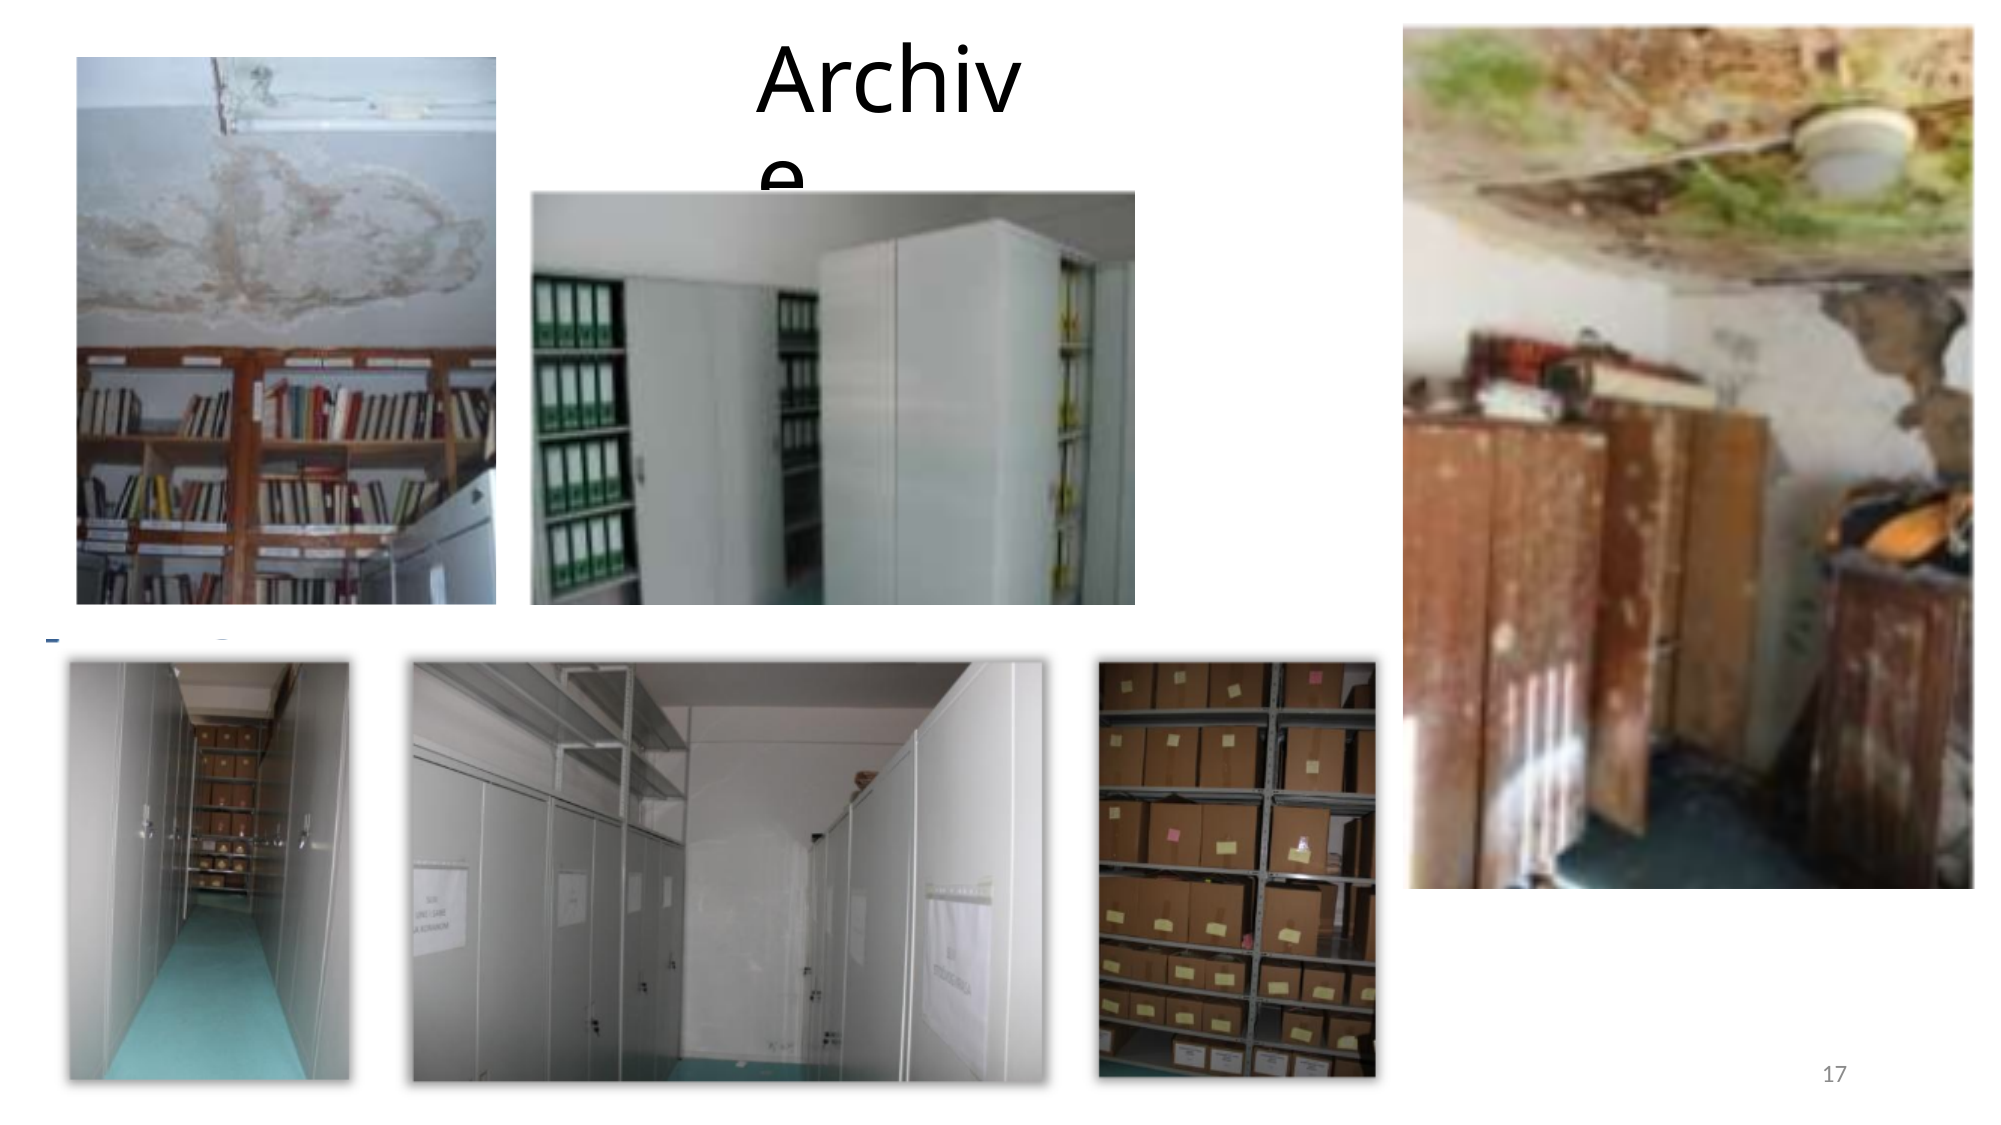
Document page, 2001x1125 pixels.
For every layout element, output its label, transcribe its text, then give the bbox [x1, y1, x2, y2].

picture [46, 23, 1984, 1107]
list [76, 57, 497, 605]
picture [527, 190, 1136, 605]
title Archive [741, 23, 1072, 190]
slide_number 17 [1412, 1042, 1863, 1103]
